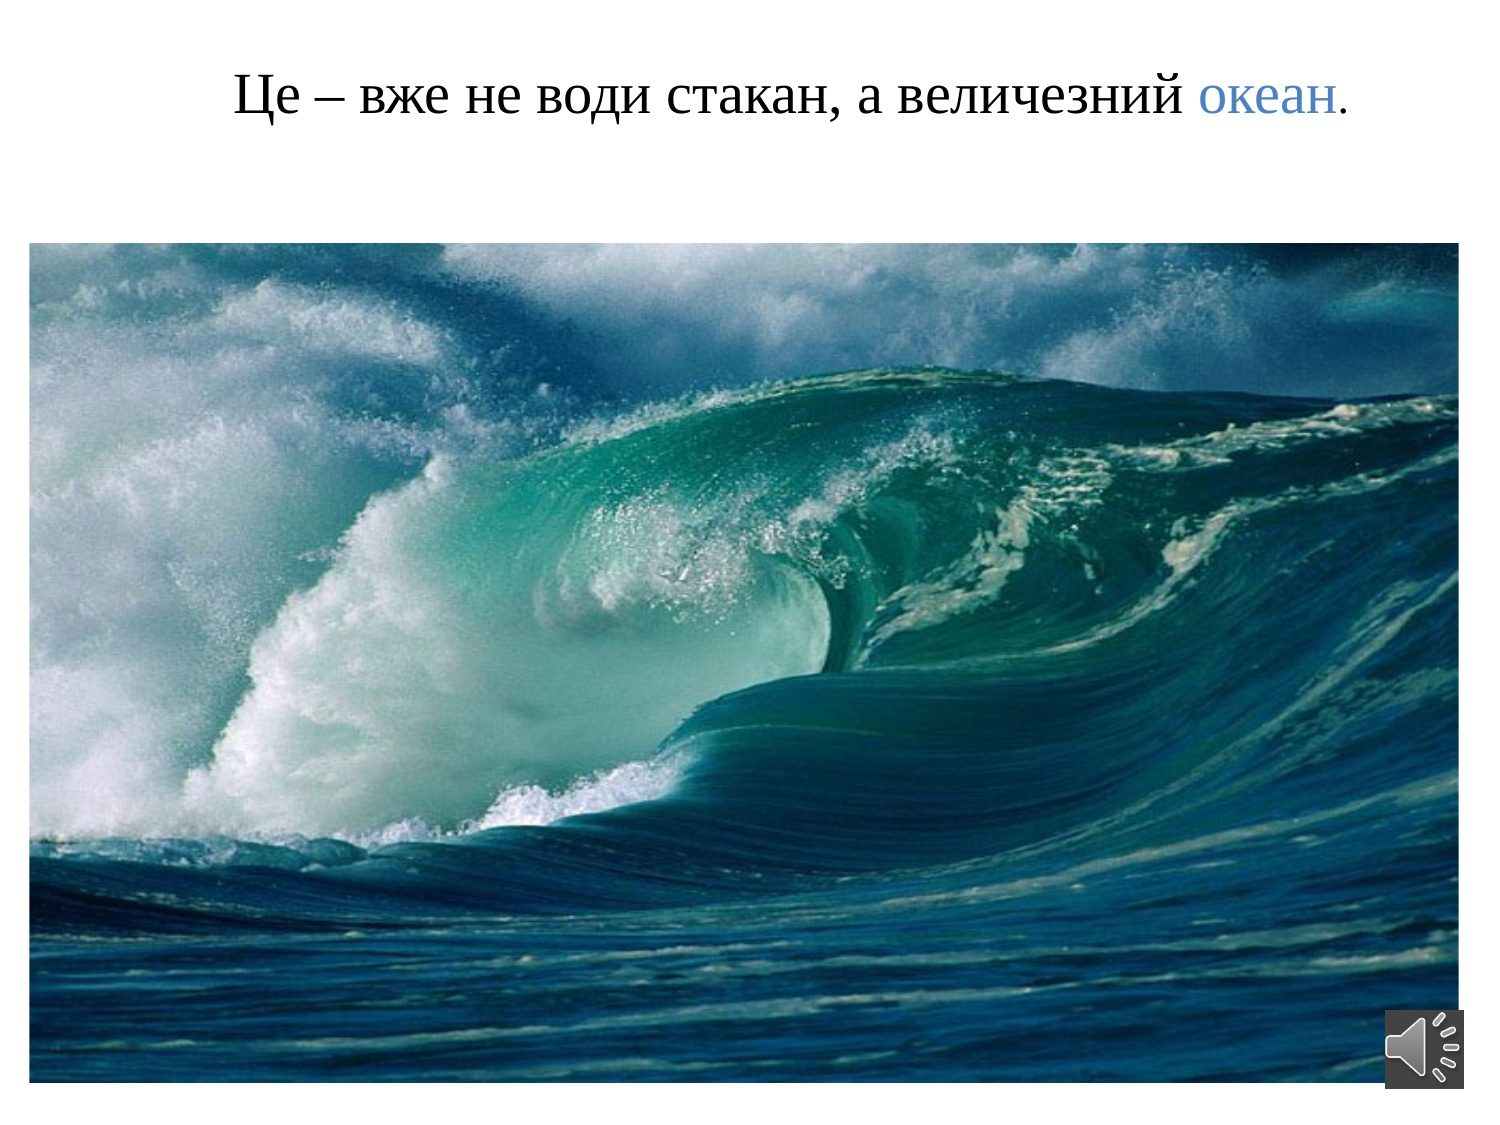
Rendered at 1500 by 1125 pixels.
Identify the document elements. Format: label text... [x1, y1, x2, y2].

title Це – вже не води стакан, а величезний океан. [218, 19, 1447, 232]
subtitle [29, 243, 1459, 1083]
picture [1384, 1009, 1465, 1090]
